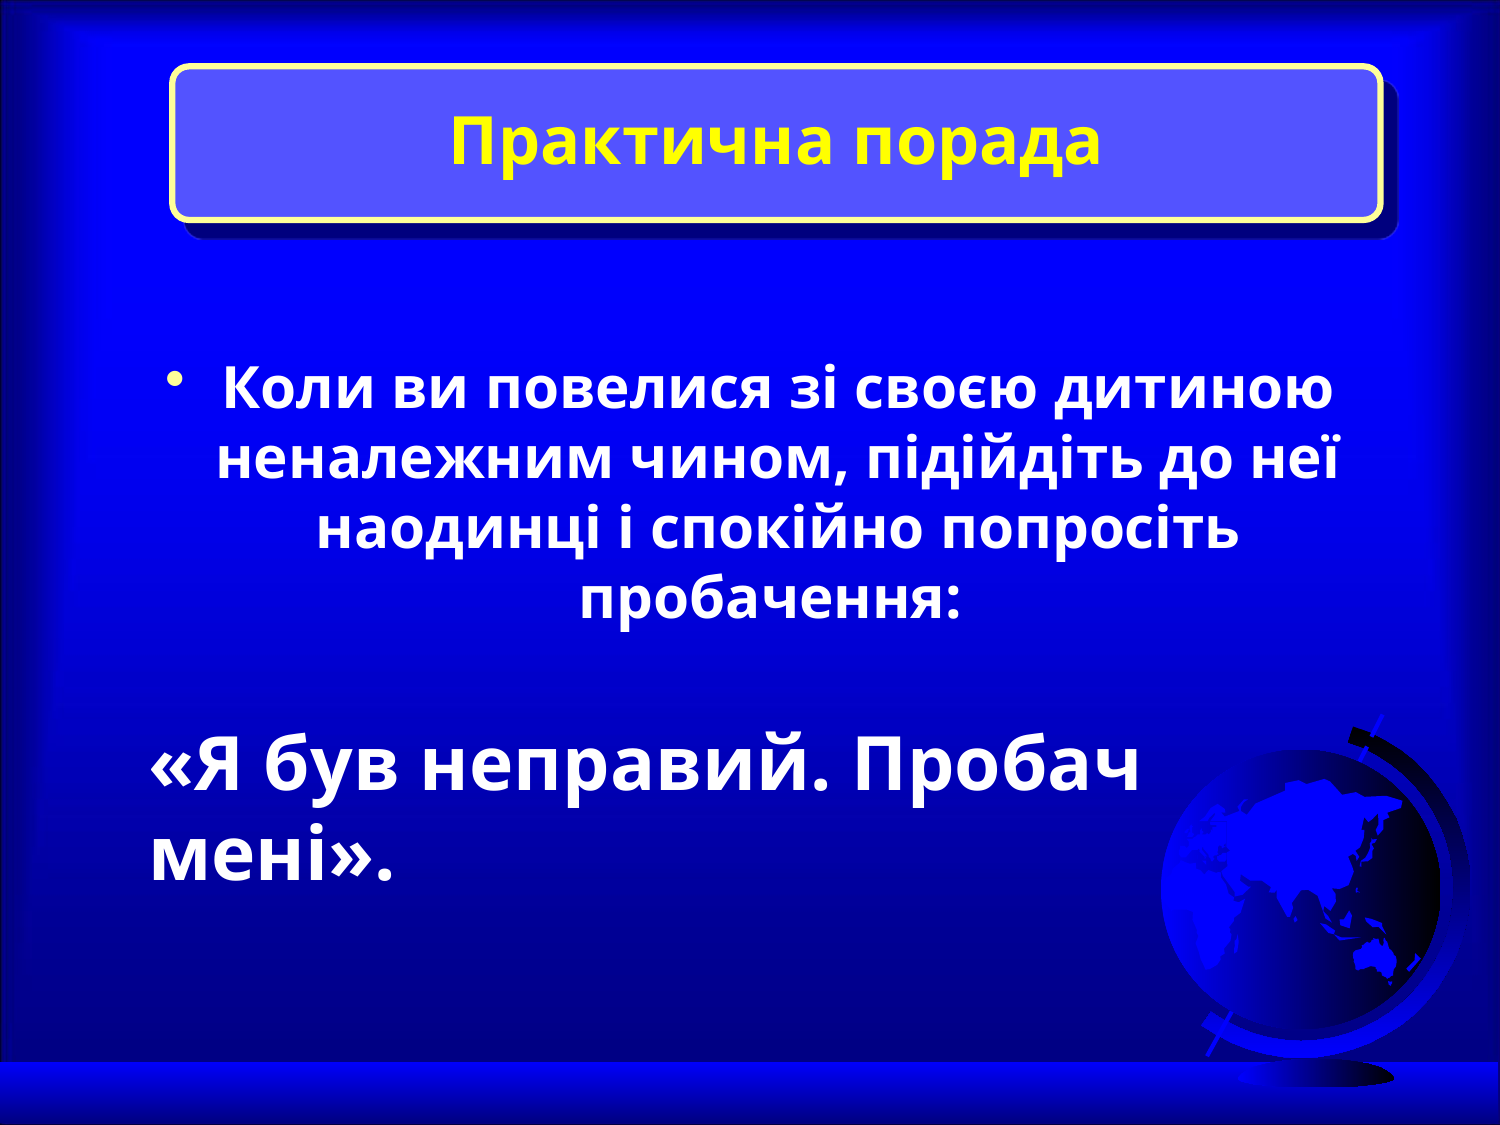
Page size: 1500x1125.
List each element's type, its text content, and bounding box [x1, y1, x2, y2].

list Коли ви повелися зі своєю дитиною неналежним чином, підійдіть до неї наодинці і спокійно попросіть пробачення: «Я був неправий. Пробач мені». [76, 342, 1424, 764]
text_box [147, 66, 1406, 221]
picture [0, 0, 1500, 1125]
